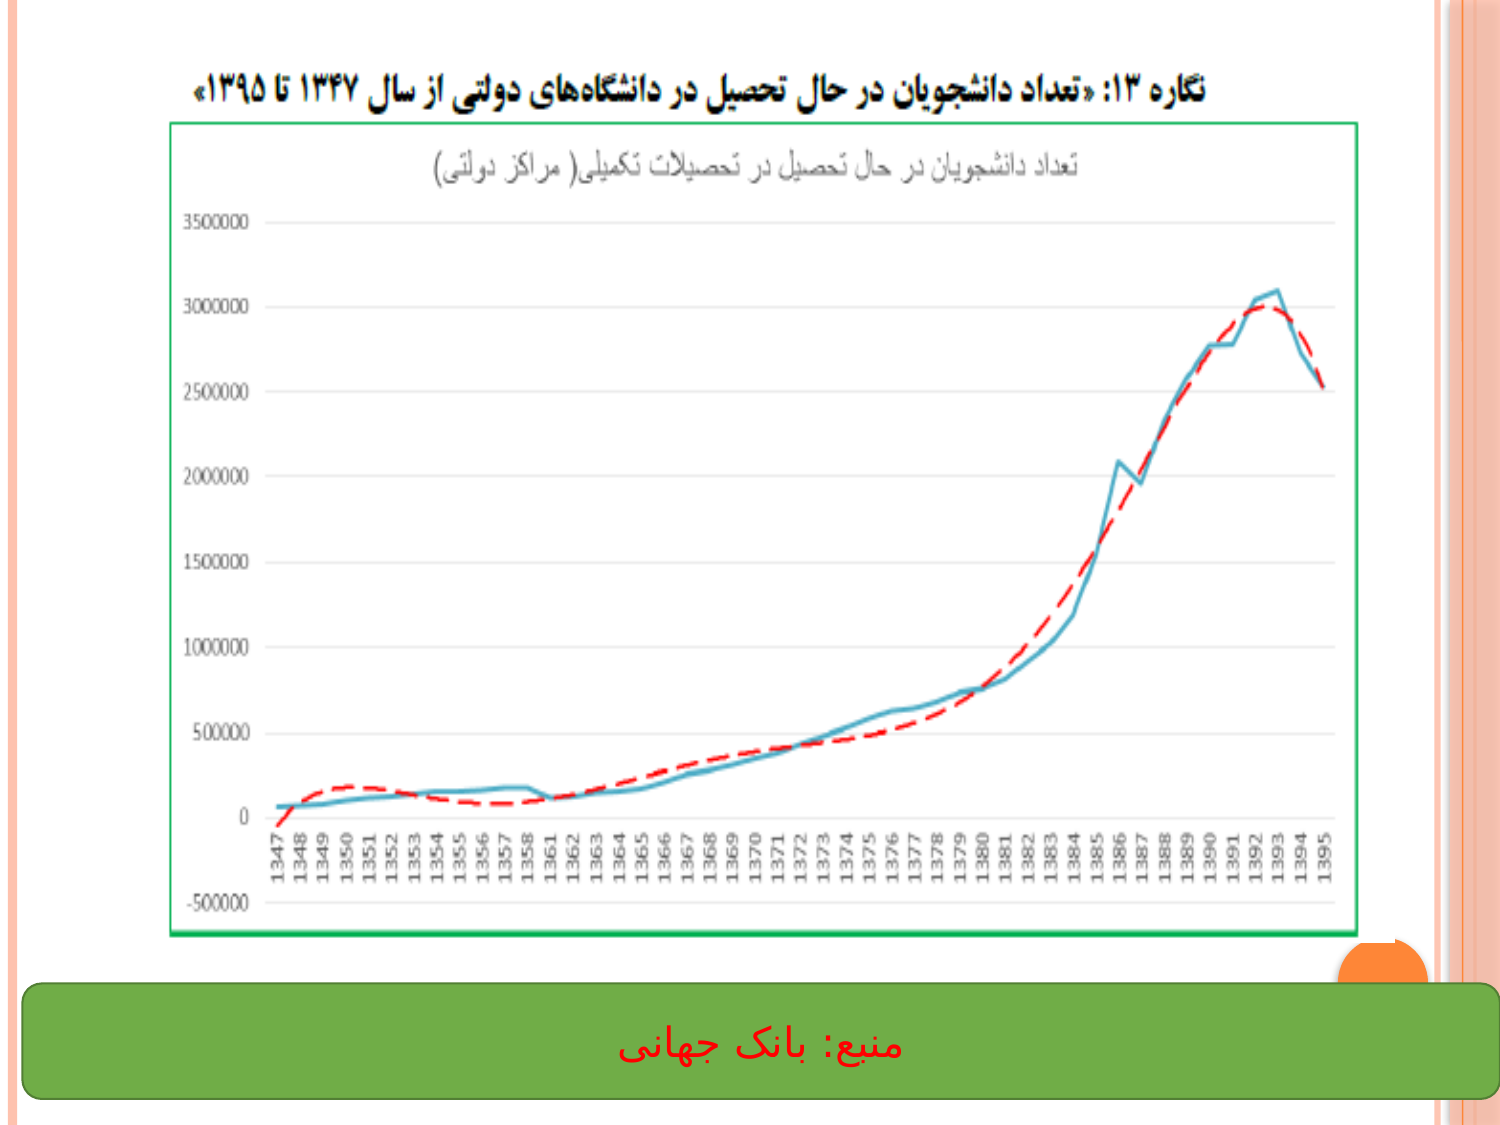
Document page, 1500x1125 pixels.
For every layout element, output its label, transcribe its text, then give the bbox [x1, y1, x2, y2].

text_box منبع: بانک جهانی [22, 983, 1500, 1099]
picture [98, 45, 1396, 943]
